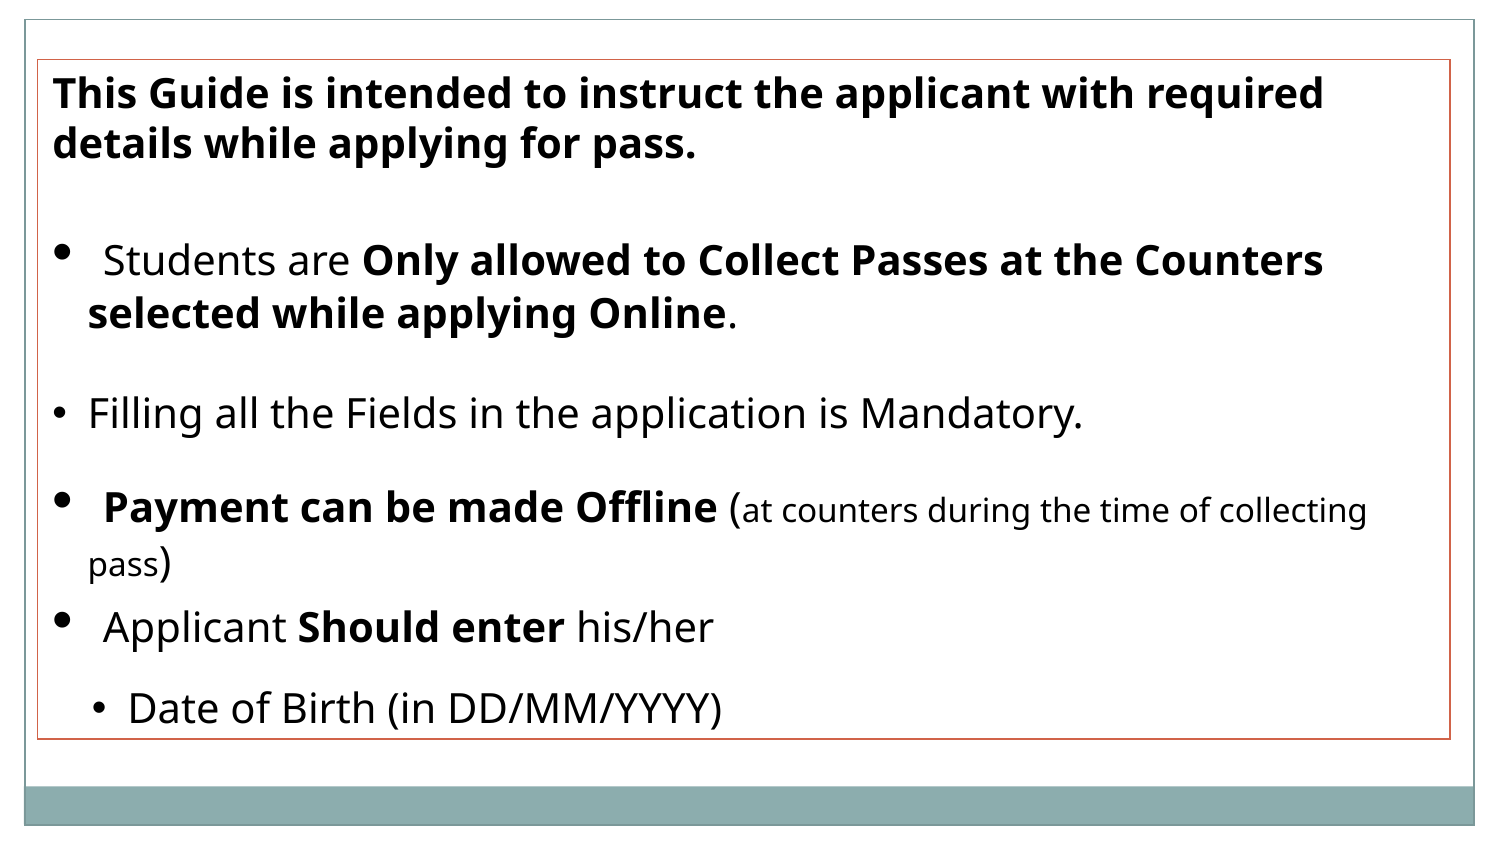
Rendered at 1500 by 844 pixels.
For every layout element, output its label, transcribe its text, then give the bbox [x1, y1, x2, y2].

text_box This Guide is intended to instruct the applicant with required details while applying for pass. Students are Only allowed to Collect Passes at the Counters selected while applying Online. Filling all the Fields in the application is Mandatory. Payment can be made Offline (at counters during the time of collecting pass) Applicant Should enter his/her Date of Birth (in DD/MM/YYYY) [37, 59, 1450, 740]
